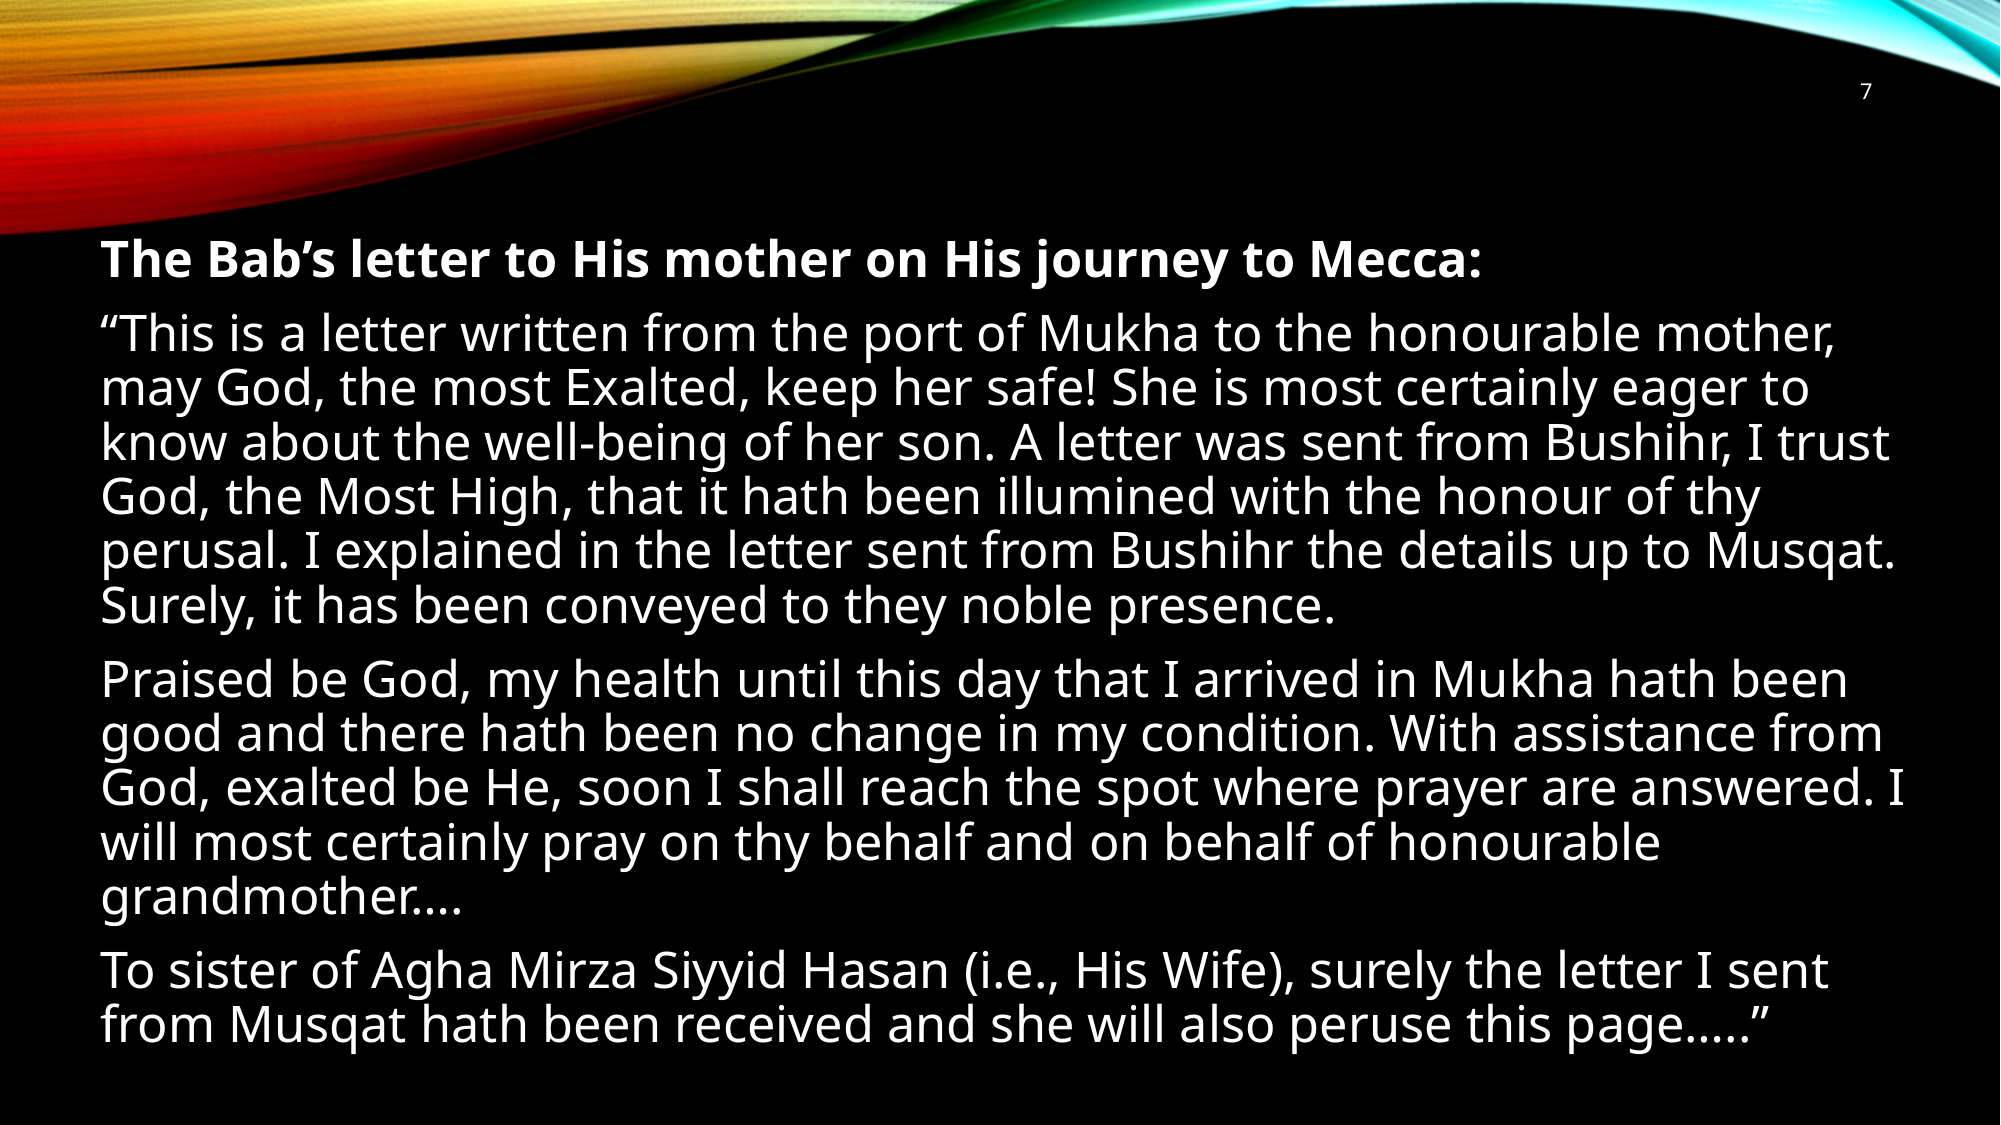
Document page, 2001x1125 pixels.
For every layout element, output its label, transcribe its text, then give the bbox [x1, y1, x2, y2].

picture [0, 0, 2000, 237]
list The Bab’s letter to His mother on His journey to Mecca: “This is a letter written from the port of Mukha to the honourable mother, may God, the most Exalted, keep her safe! She is most certainly eager to know about the well-being of her son. A letter was sent from Bushihr, I trust God, the Most High, that it hath been illumined with the honour of thy perusal. I explained in the letter sent from Bushihr the details up to Musqat. Surely, it has been conveyed to they noble presence. Praised be God, my health until this day that I arrived in Mukha hath been good and there hath been no change in my condition. With assistance from God, exalted be He, soon I shall reach the spot where prayer are answered. I will most certainly pray on thy behalf and on behalf of honourable grandmother…. To sister of Agha Mirza Siyyid Hasan (i.e., His Wife), surely the letter I sent from Musqat hath been received and she will also peruse this page…..” [85, 226, 1935, 1074]
slide_number 7 [1437, 62, 1888, 123]
